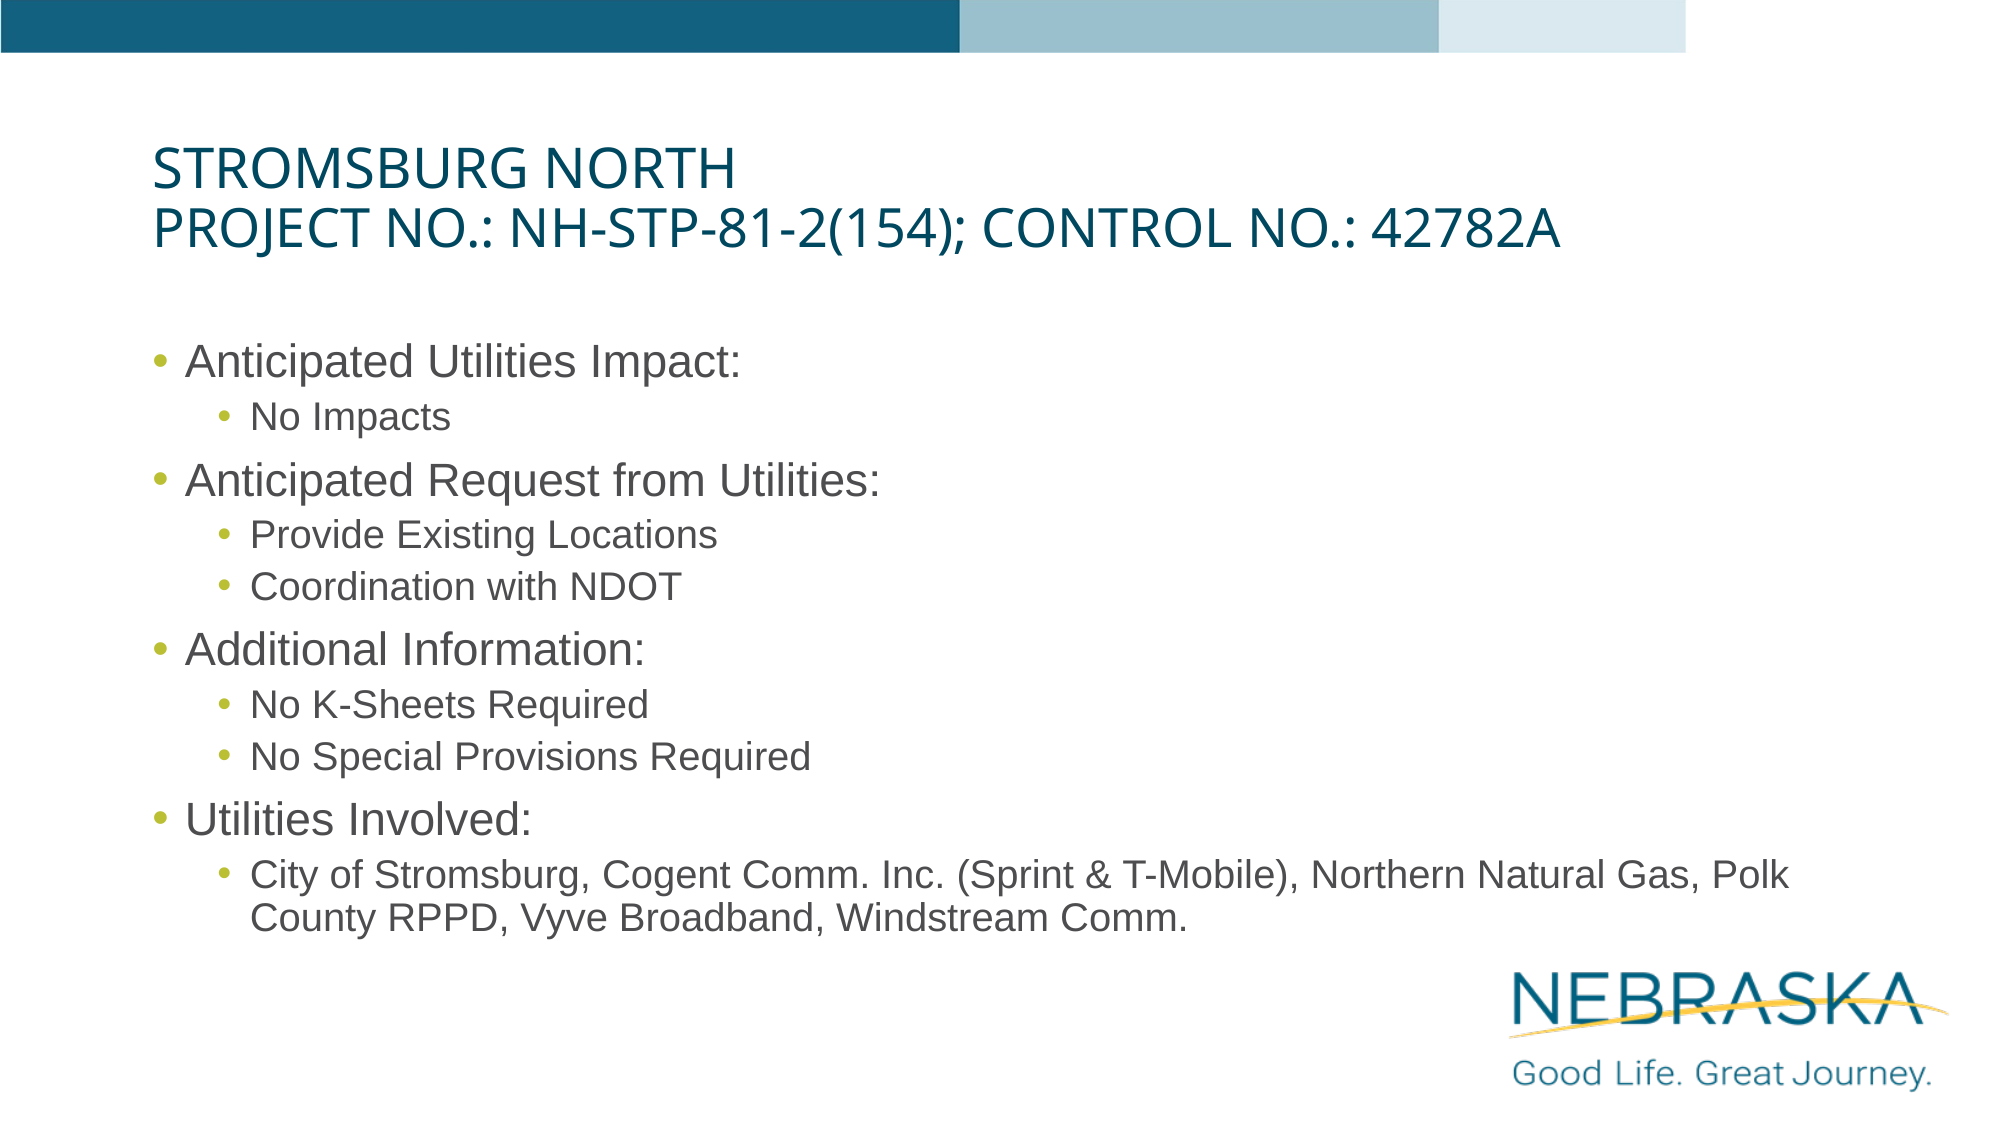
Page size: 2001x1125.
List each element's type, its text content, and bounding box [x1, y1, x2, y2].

title Stromsburg North Project No.: NH-STP-81-2(154); Control No.: 42782A [137, 90, 1863, 309]
picture [1503, 970, 1954, 1099]
picture [0, 0, 2000, 53]
list Anticipated Utilities Impact: No Impacts Anticipated Request from Utilities: Provide Existing Locations Coordination with NDOT Additional Information: No K-Sheets Required No Special Provisions Required Utilities Involved: City of Stromsburg, Cogent Comm. Inc. (Sprint & T-Mobile), Northern Natural Gas, Polk County RPPD, Vyve Broadband, Windstream Comm. [137, 330, 1863, 949]
